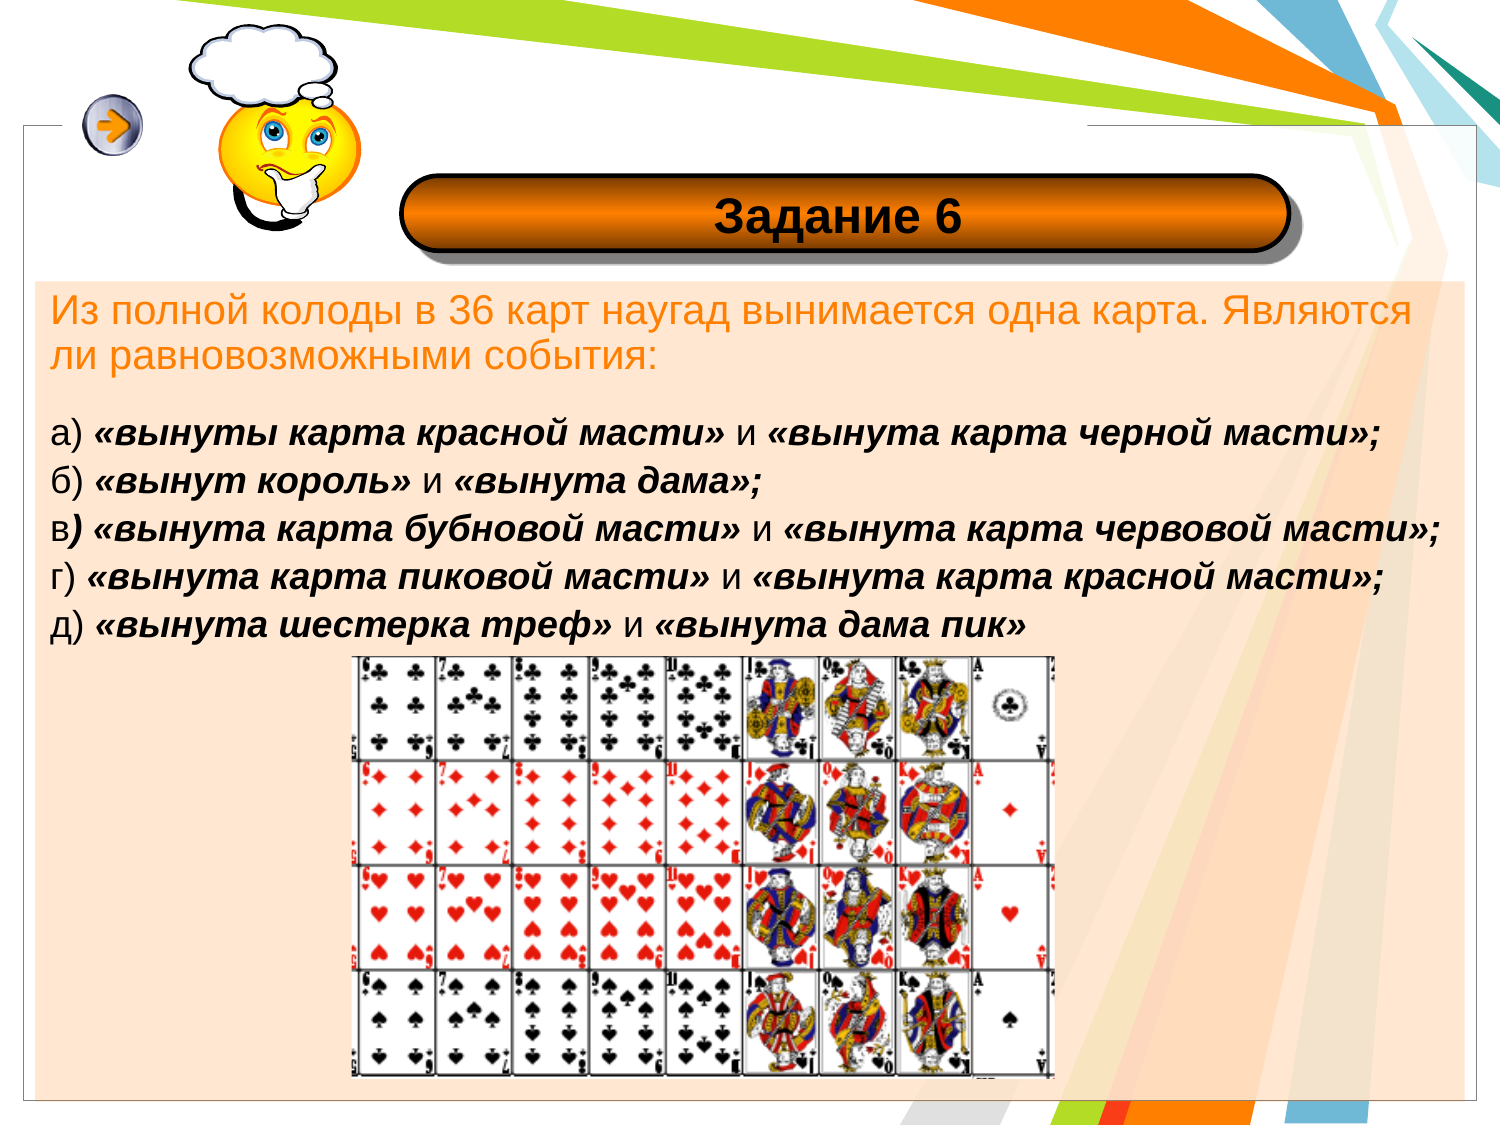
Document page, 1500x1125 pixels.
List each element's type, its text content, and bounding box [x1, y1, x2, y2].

picture [187, 23, 363, 232]
text_box Задание 6 [401, 175, 1289, 251]
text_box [351, 655, 1055, 1079]
picture [82, 94, 143, 156]
list Из полной колоды в 36 карт наугад вынимается одна карта. Являются ли равновозможными события: а) «вынуты карта красной масти» и «вынута карта черной масти»; б) «вынут король» и «вынута дама»; в) «вынута карта бубновой масти» и «вынута карта червовой масти»; г) «вынута карта пиковой масти» и «вынута карта красной масти»; д) «вынута шестерка треф» и «вынута дама пик» [35, 281, 1465, 1102]
